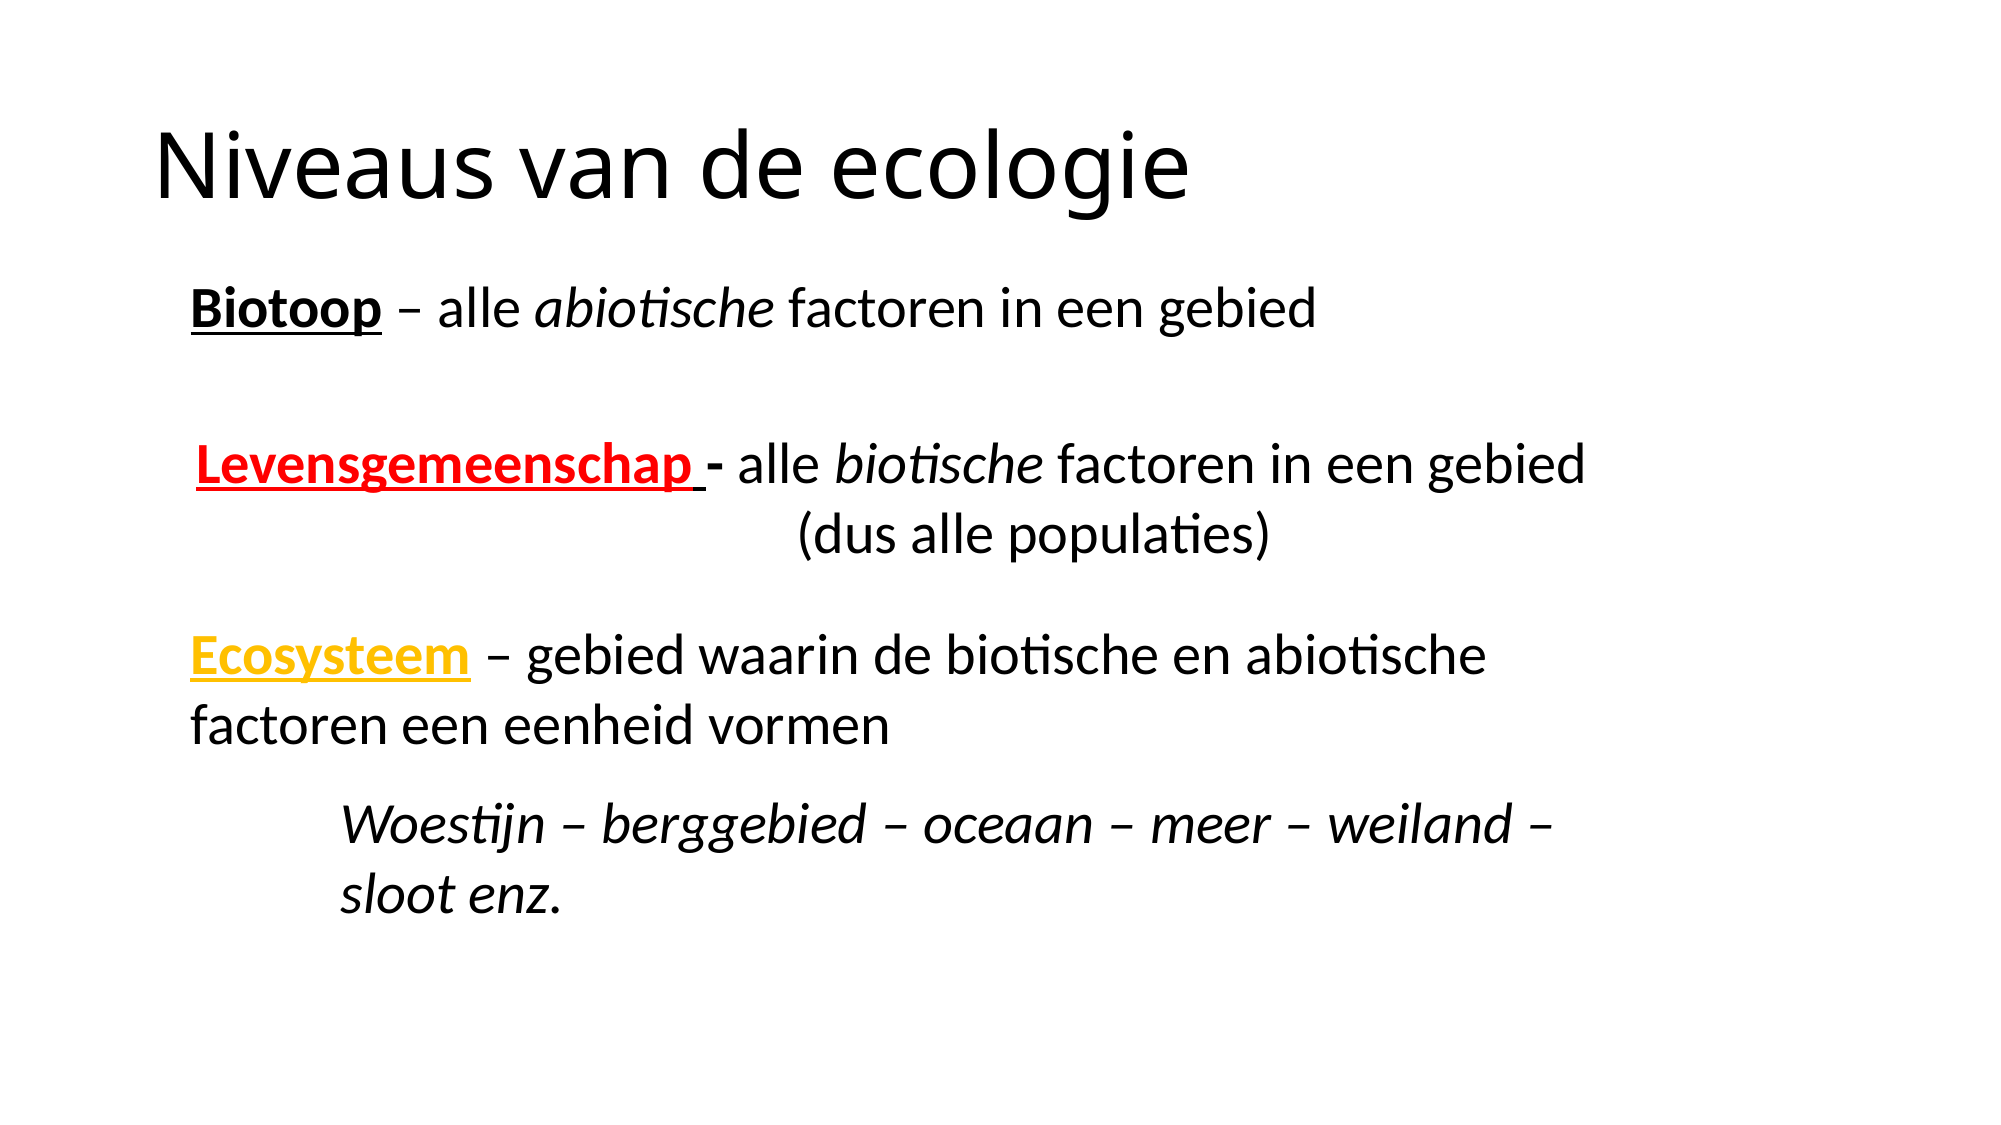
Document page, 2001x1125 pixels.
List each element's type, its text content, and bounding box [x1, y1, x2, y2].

text_box Levensgemeenschap - alle biotische factoren in een gebied (dus alle populaties) [181, 417, 1603, 573]
title Biotoop – alle abiotische factoren in een gebied [175, 200, 1901, 418]
text_box Ecosysteem – gebied waarin de biotische en abiotische factoren een eenheid vormen Woestijn – berggebied – oceaan – meer – weiland – sloot enz. [175, 608, 1591, 1032]
text_box Niveaus van de ecologie [137, 59, 1863, 278]
